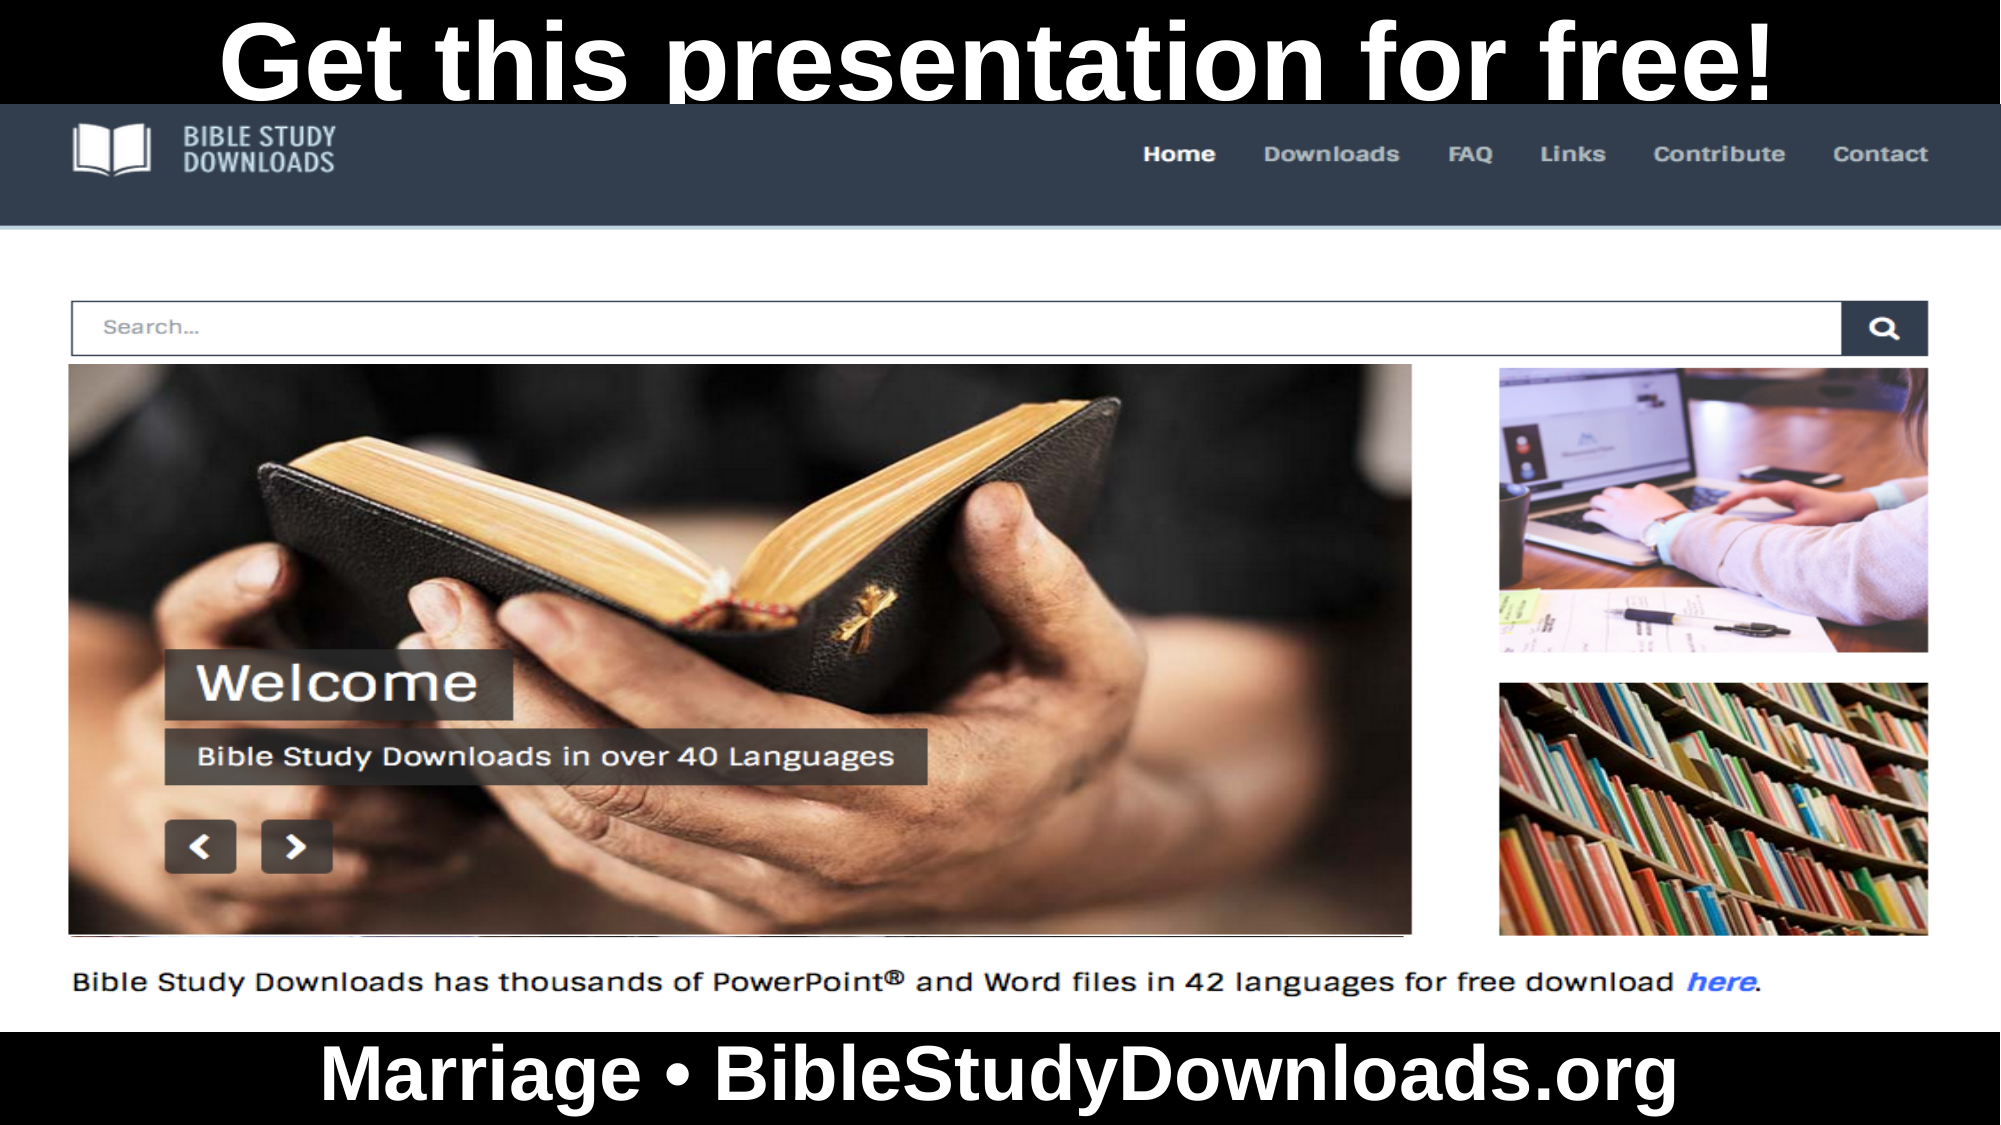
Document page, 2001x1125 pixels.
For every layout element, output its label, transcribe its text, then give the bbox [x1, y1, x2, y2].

title Marriage • BibleStudyDownloads.org [0, 1043, 2000, 1125]
text_box Get this presentation for free! [0, 0, 2000, 100]
picture [0, 104, 2001, 1032]
